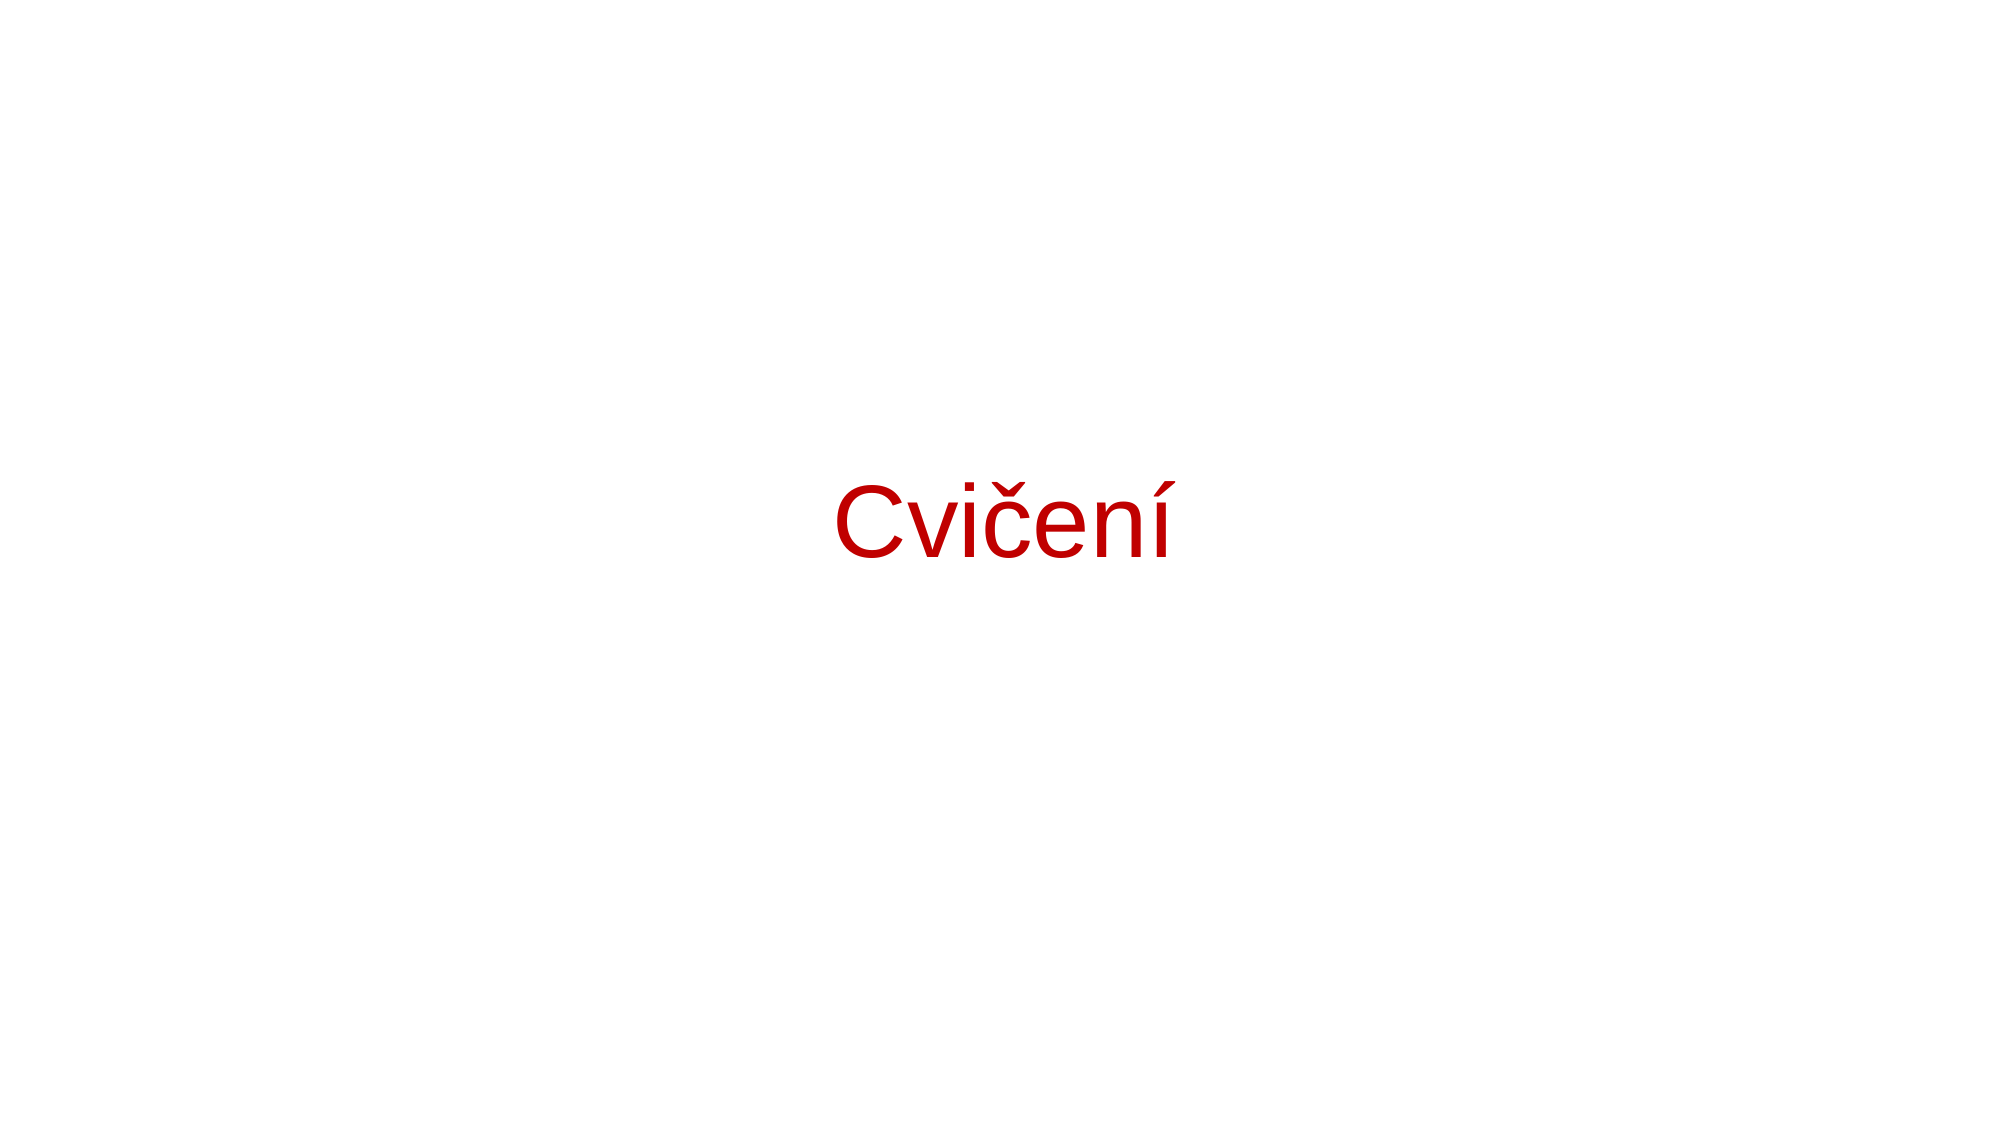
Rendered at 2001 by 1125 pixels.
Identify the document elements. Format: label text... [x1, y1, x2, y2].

text_box Cvičení [477, 397, 1532, 586]
